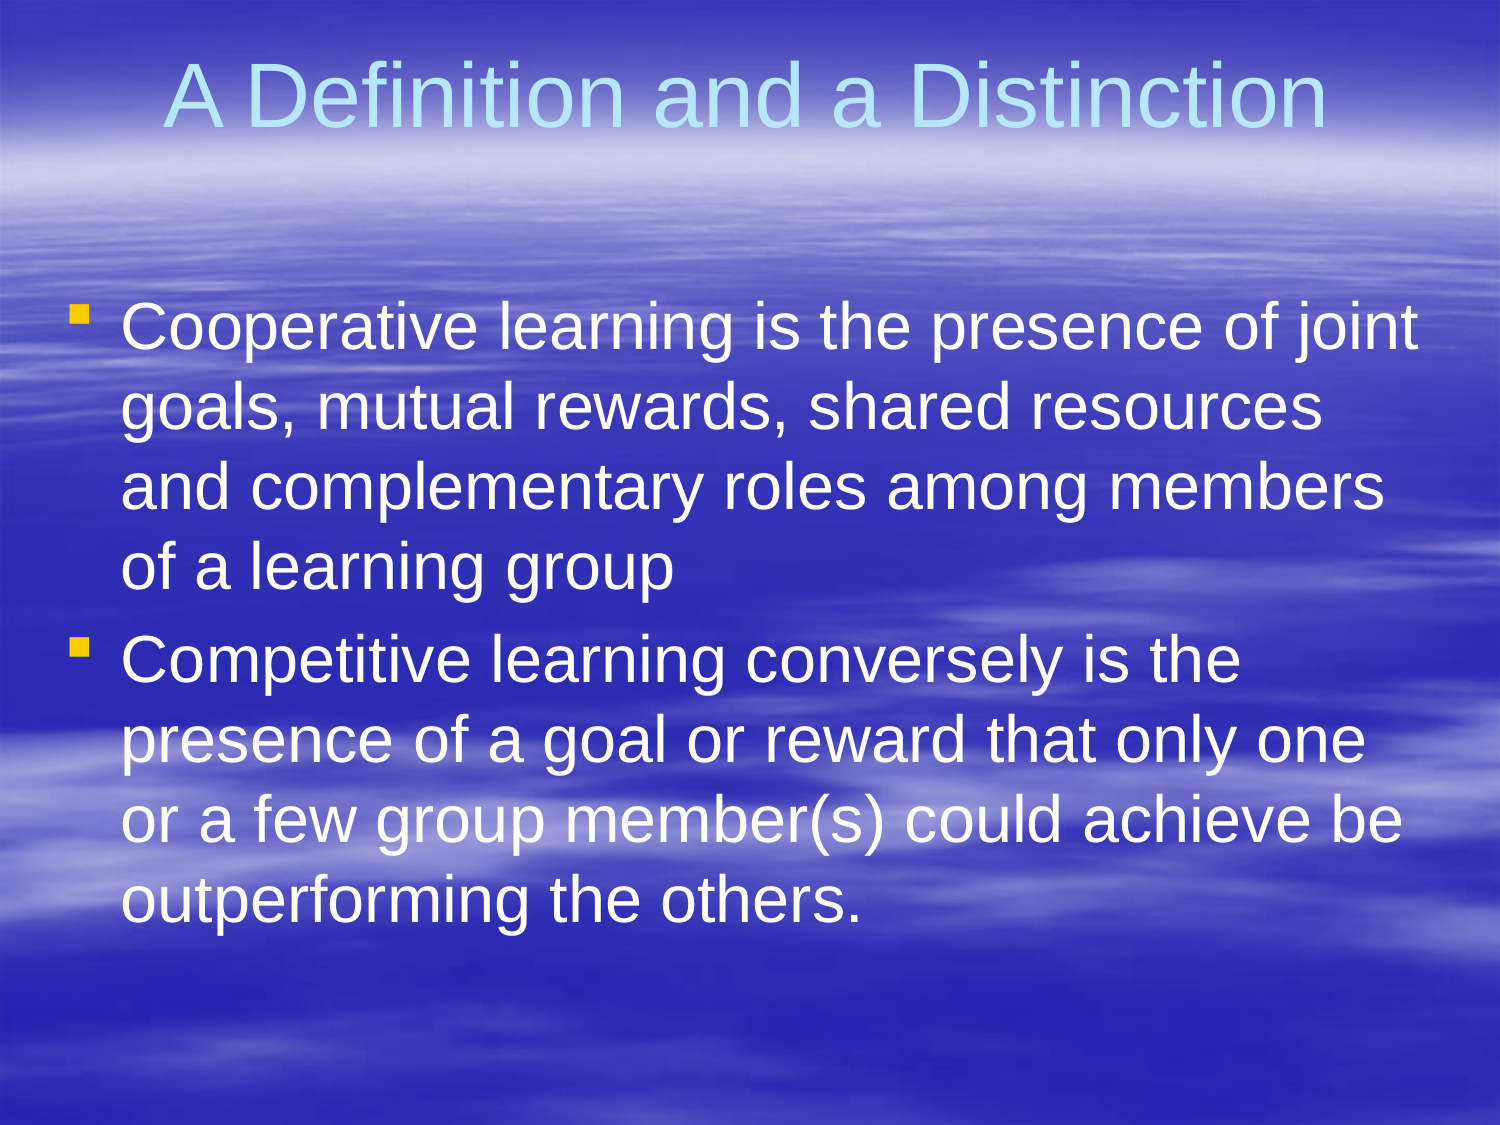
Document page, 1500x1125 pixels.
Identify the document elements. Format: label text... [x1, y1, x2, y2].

list Cooperative learning is the presence of joint goals, mutual rewards, shared resources and complementary roles among members of a learning group Competitive learning conversely is the presence of a goal or reward that only one or a few group member(s) could achieve be outperforming the others. [49, 274, 1451, 1001]
title A Definition and a Distinction [49, 37, 1446, 256]
